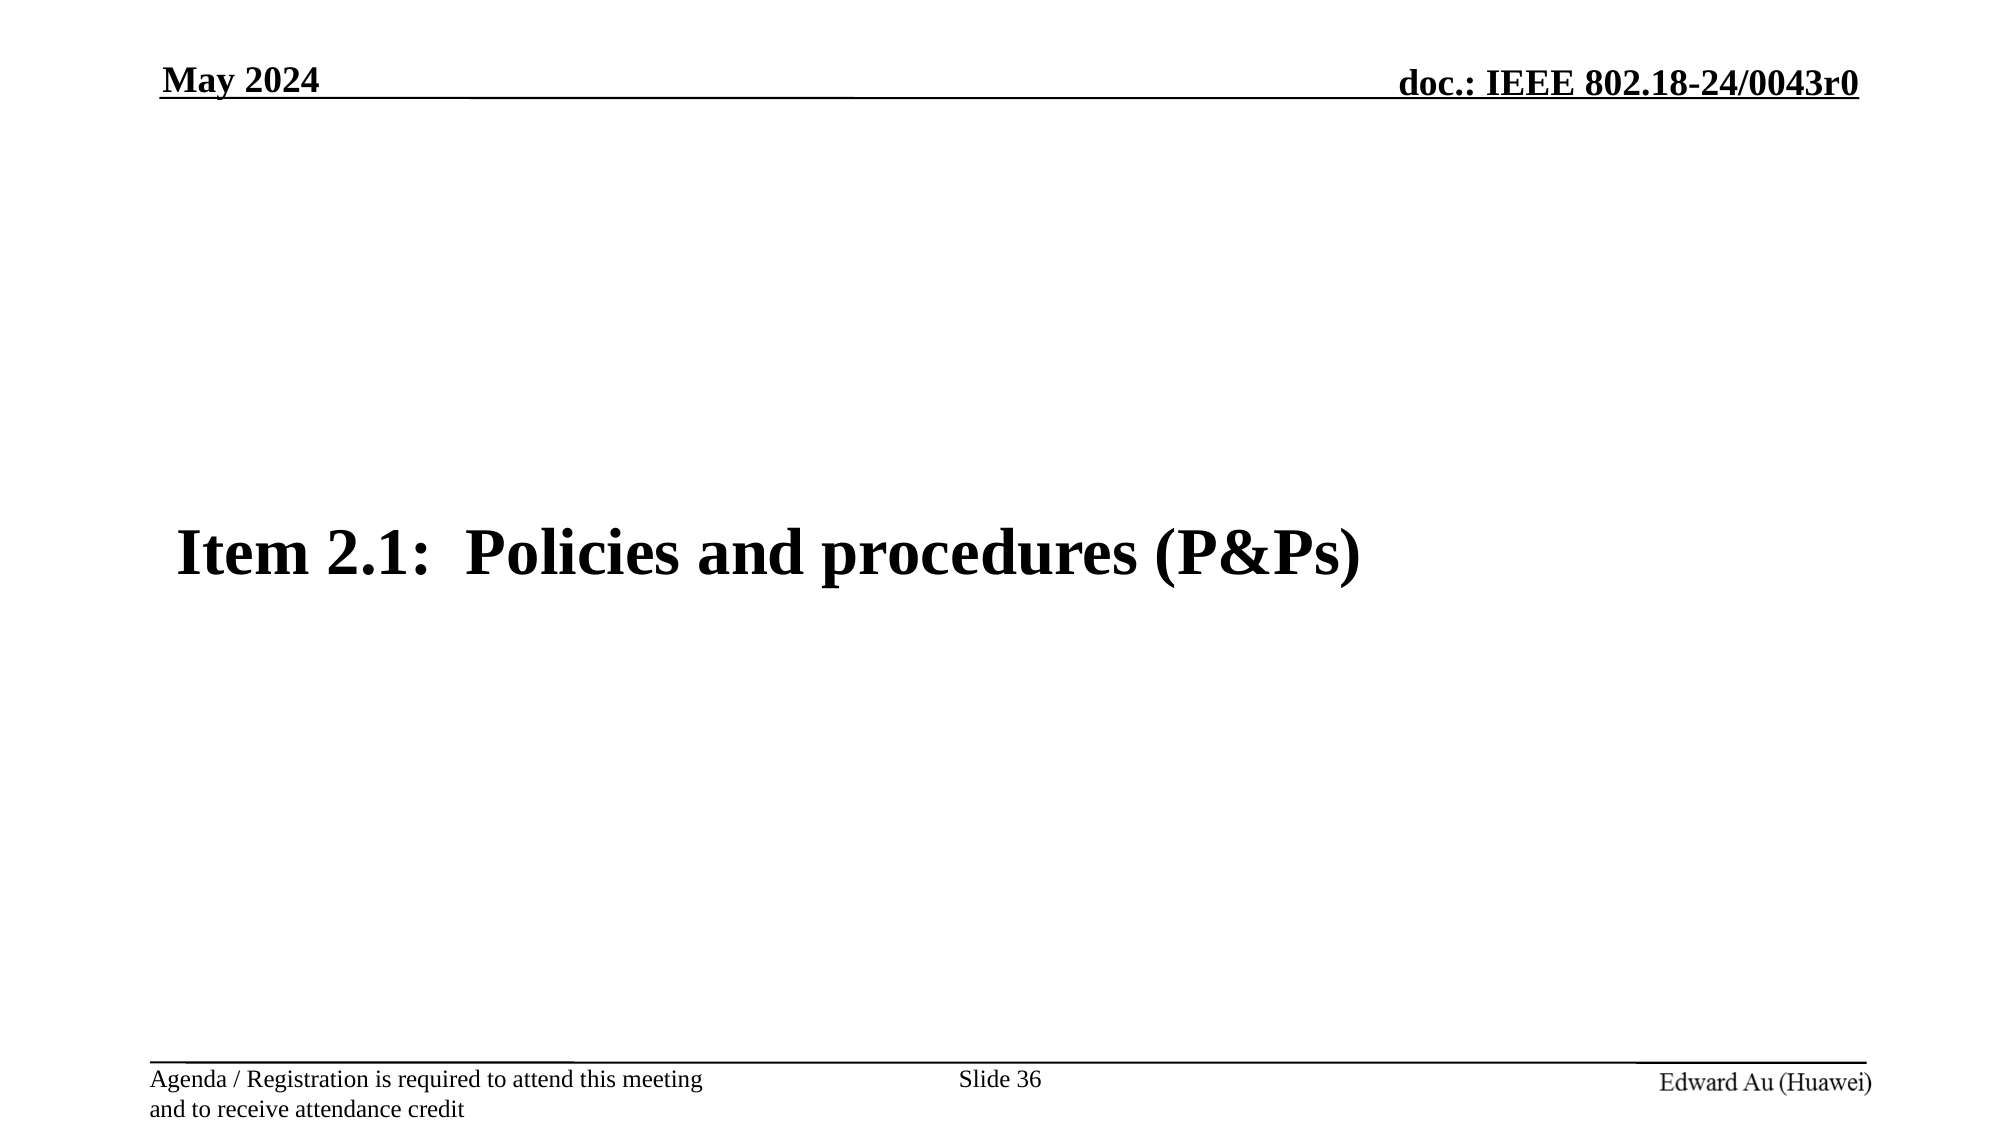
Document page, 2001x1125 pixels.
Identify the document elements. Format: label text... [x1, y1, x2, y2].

text_box Item 2.1: Policies and procedures (P&Ps) [162, 500, 1675, 675]
picture [1174, 1058, 1887, 1113]
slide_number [161, 54, 526, 101]
slide_number Slide 36 [925, 1061, 1076, 1123]
